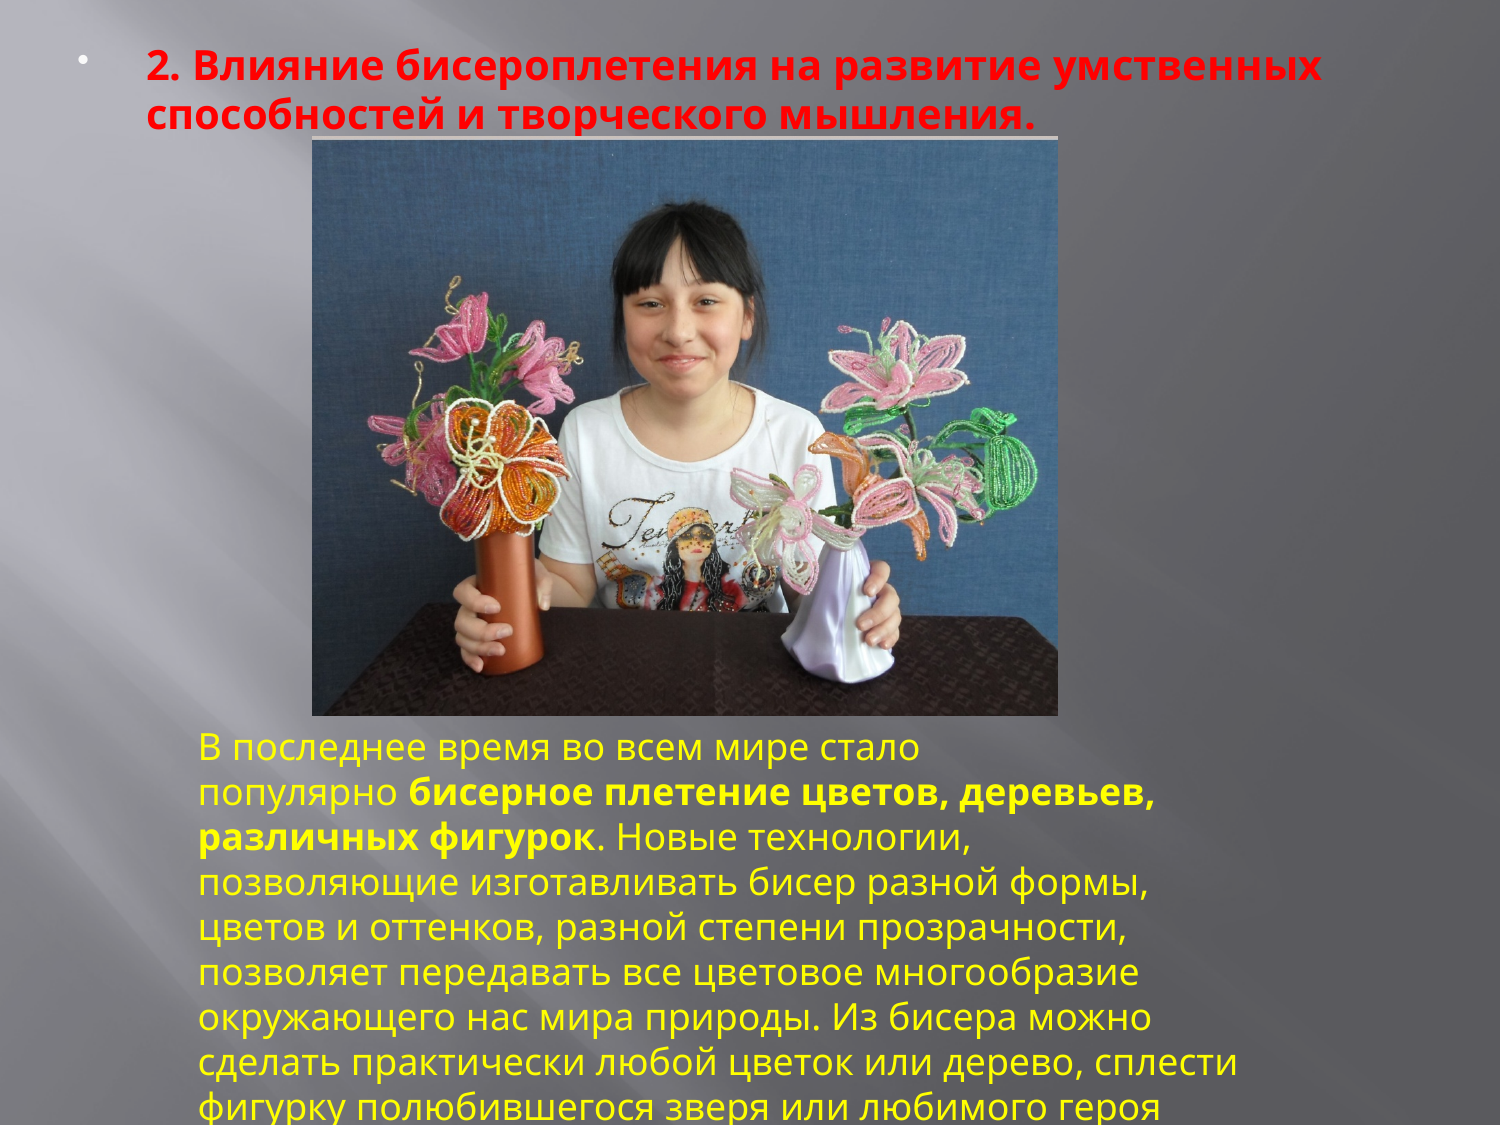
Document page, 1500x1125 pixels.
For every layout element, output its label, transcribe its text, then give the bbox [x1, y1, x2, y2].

picture [312, 136, 1058, 717]
list 2. Влияние бисероплетения на развитие умственных способностей и творческого мышления. [41, 30, 1447, 1106]
text_box В последнее время во всем мире стало популярно бисерное плетение цветов, деревьев, различных фигурок. Новые технологии, позволяющие изготавливать бисер разной формы, цветов и оттенков, разной степени прозрачности, позволяет передавать все цветовое многообразие окружающего нас мира природы. Из бисера можно сделать практически любой цветок или дерево, сплести фигурку полюбившегося зверя или любимого героя мультфильма. [183, 715, 1255, 1125]
